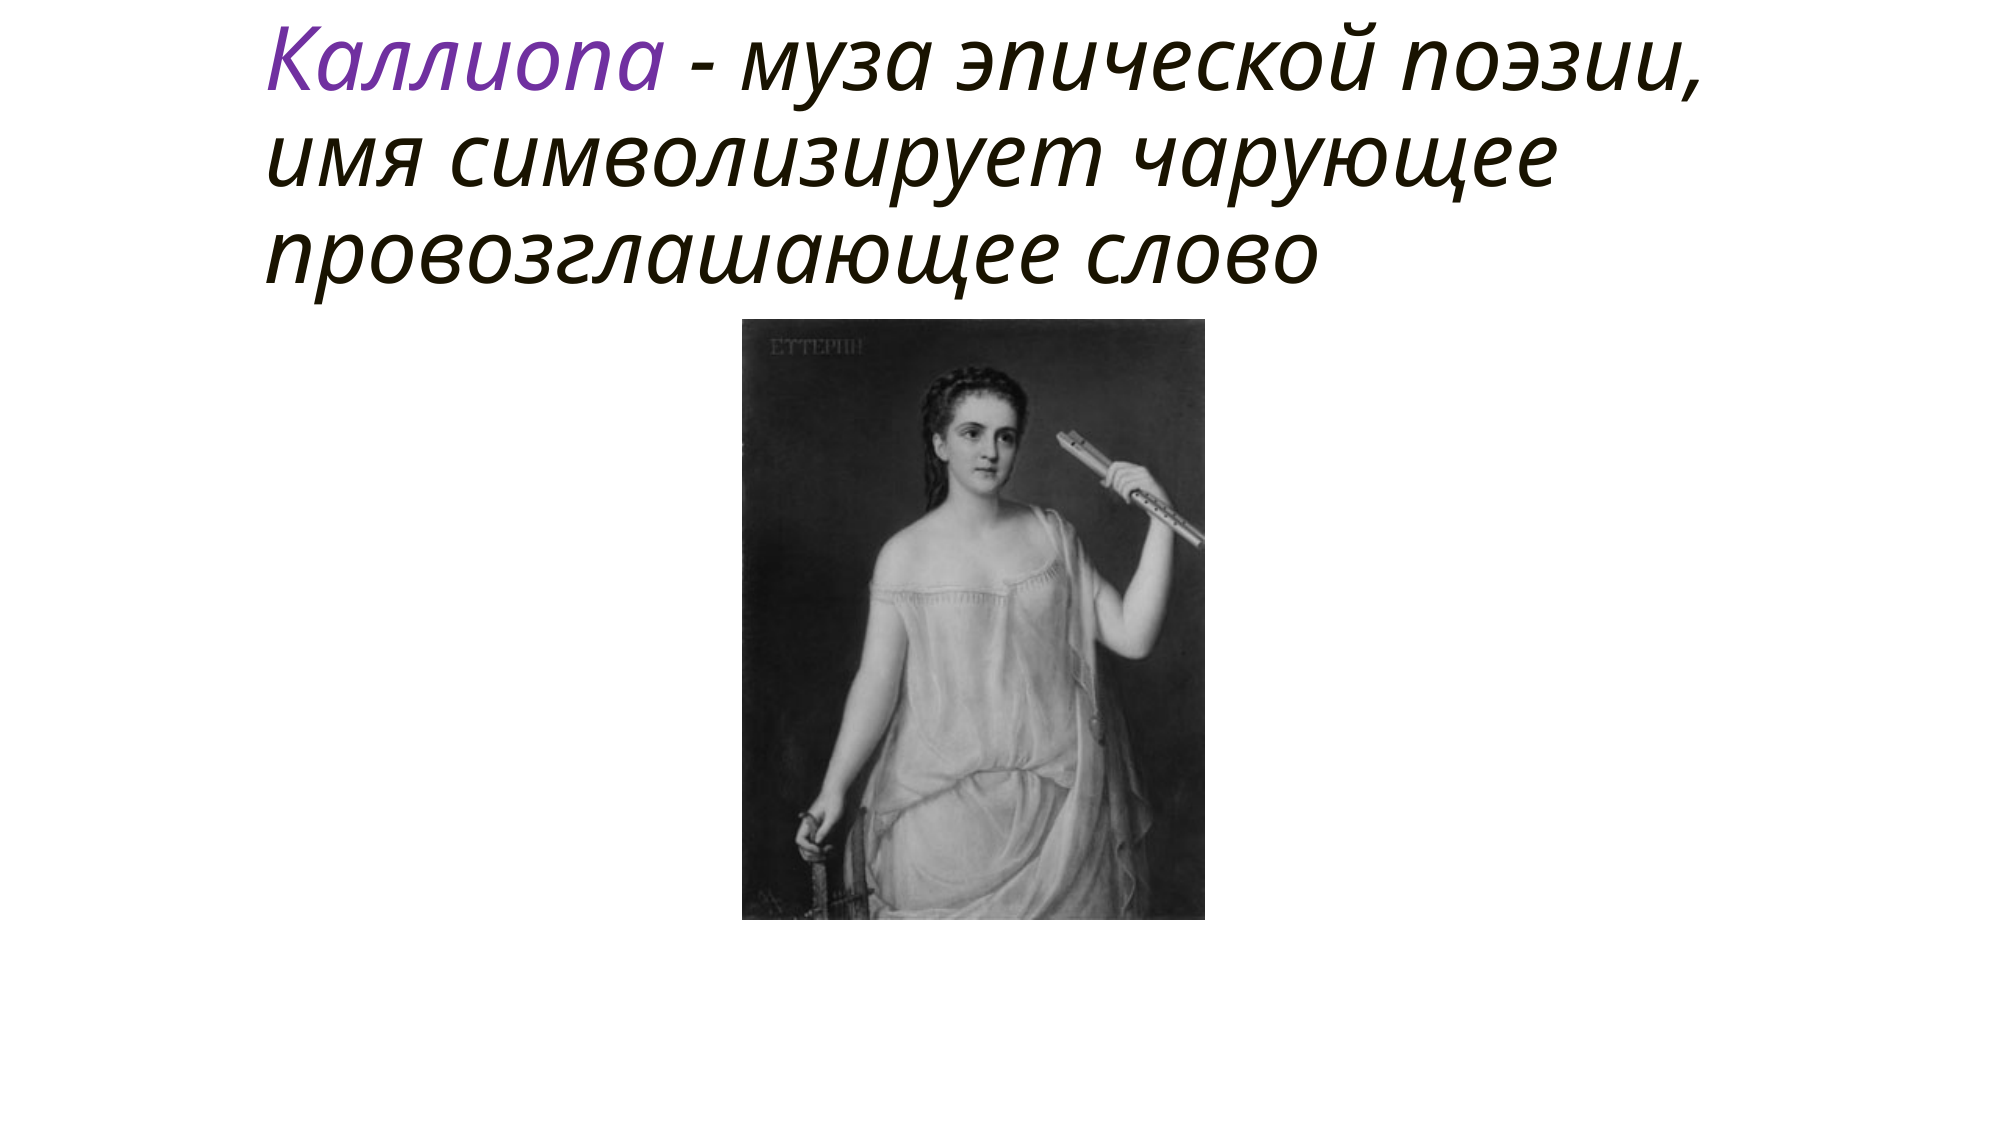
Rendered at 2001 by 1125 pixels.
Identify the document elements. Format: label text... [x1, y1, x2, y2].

picture [742, 319, 1205, 920]
title Каллиопа - муза эпической поэзии, имя символизирует чарующее провозглашающее слово [249, 0, 1750, 317]
